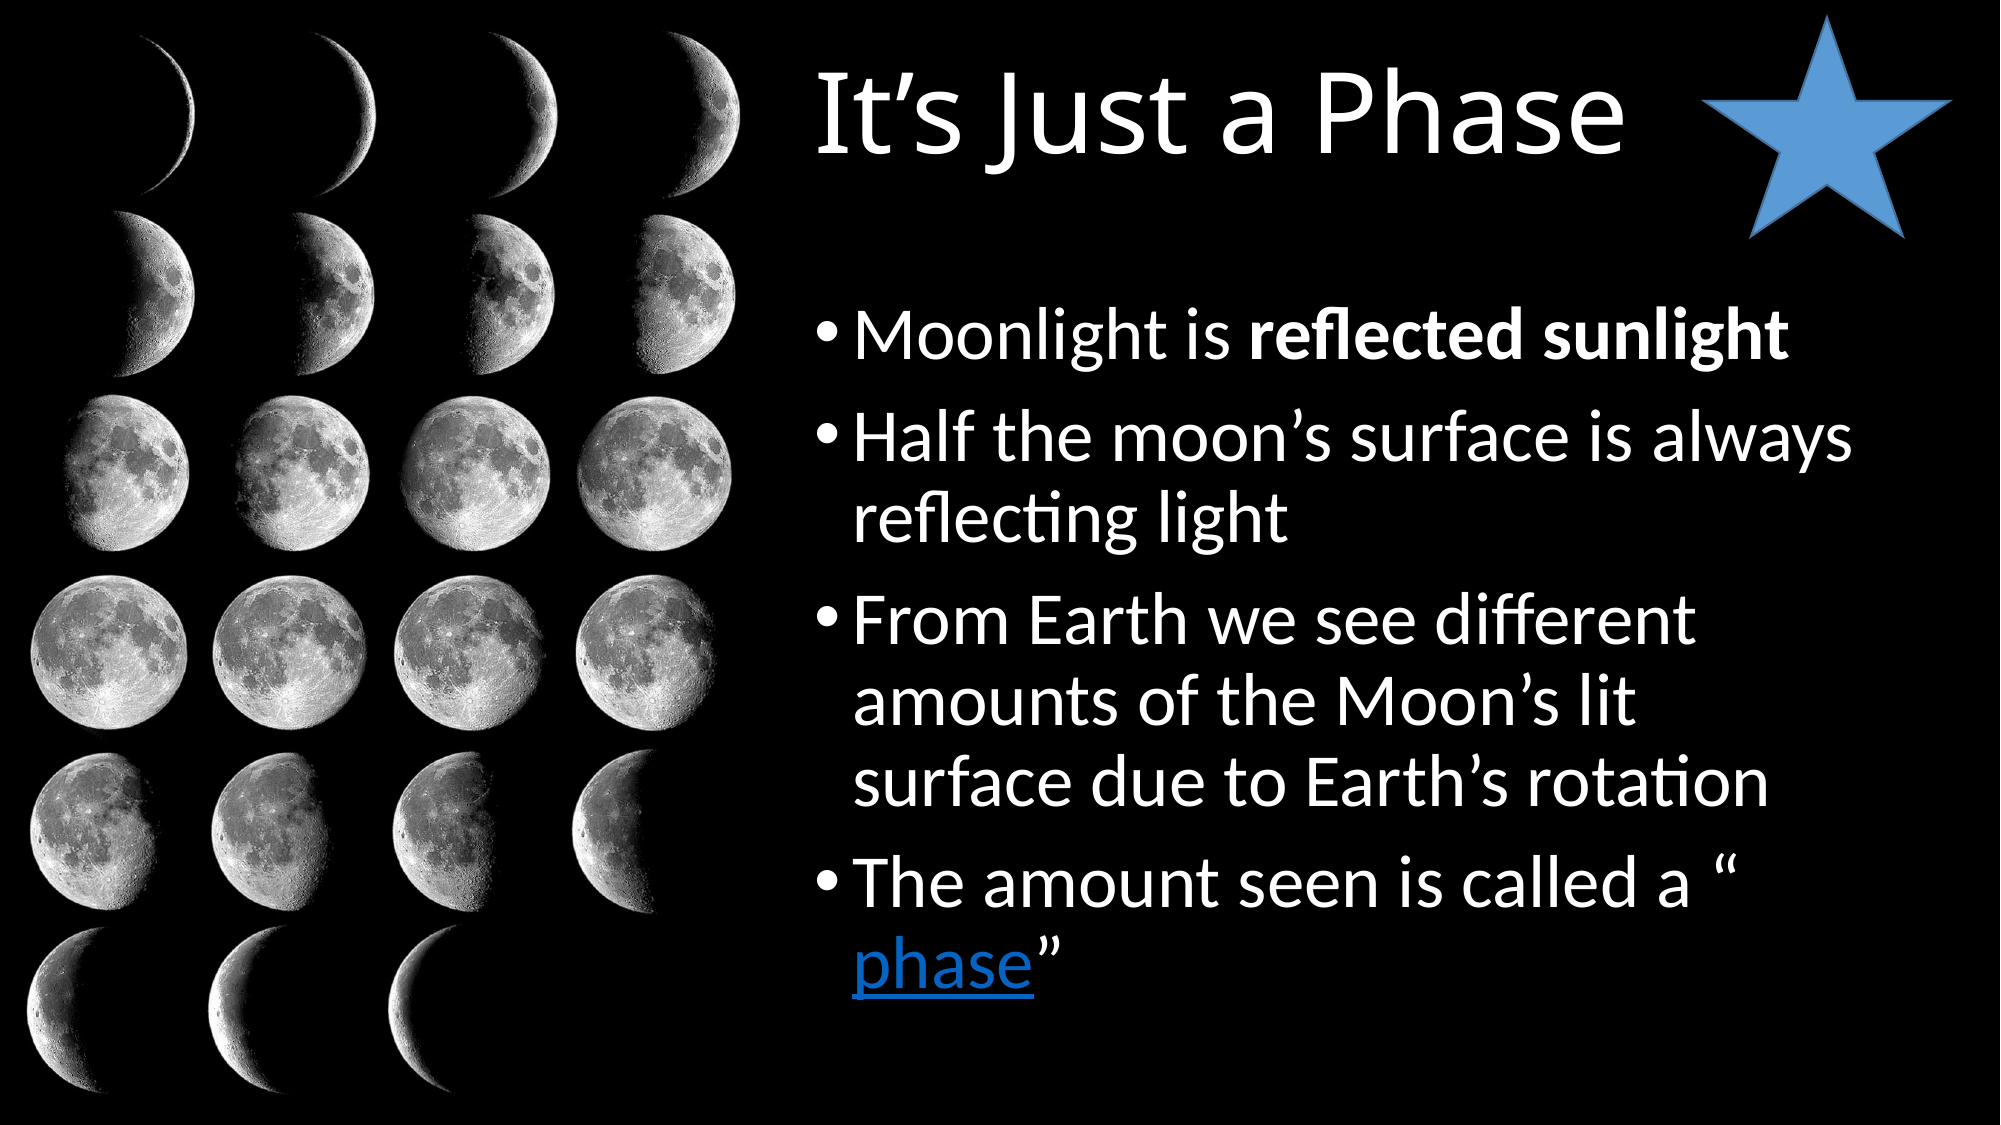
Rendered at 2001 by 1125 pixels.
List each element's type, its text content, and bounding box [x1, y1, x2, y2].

picture [0, 0, 762, 1125]
text_box [1700, 14, 1954, 240]
text_box Moonlight is reflected sunlight Half the moon’s surface is always reflecting light From Earth we see different amounts of the Moon’s lit surface due to Earth’s rotation The amount seen is called a “phase” [800, 287, 1883, 1031]
text_box It’s Just a Phase [800, 49, 1666, 237]
